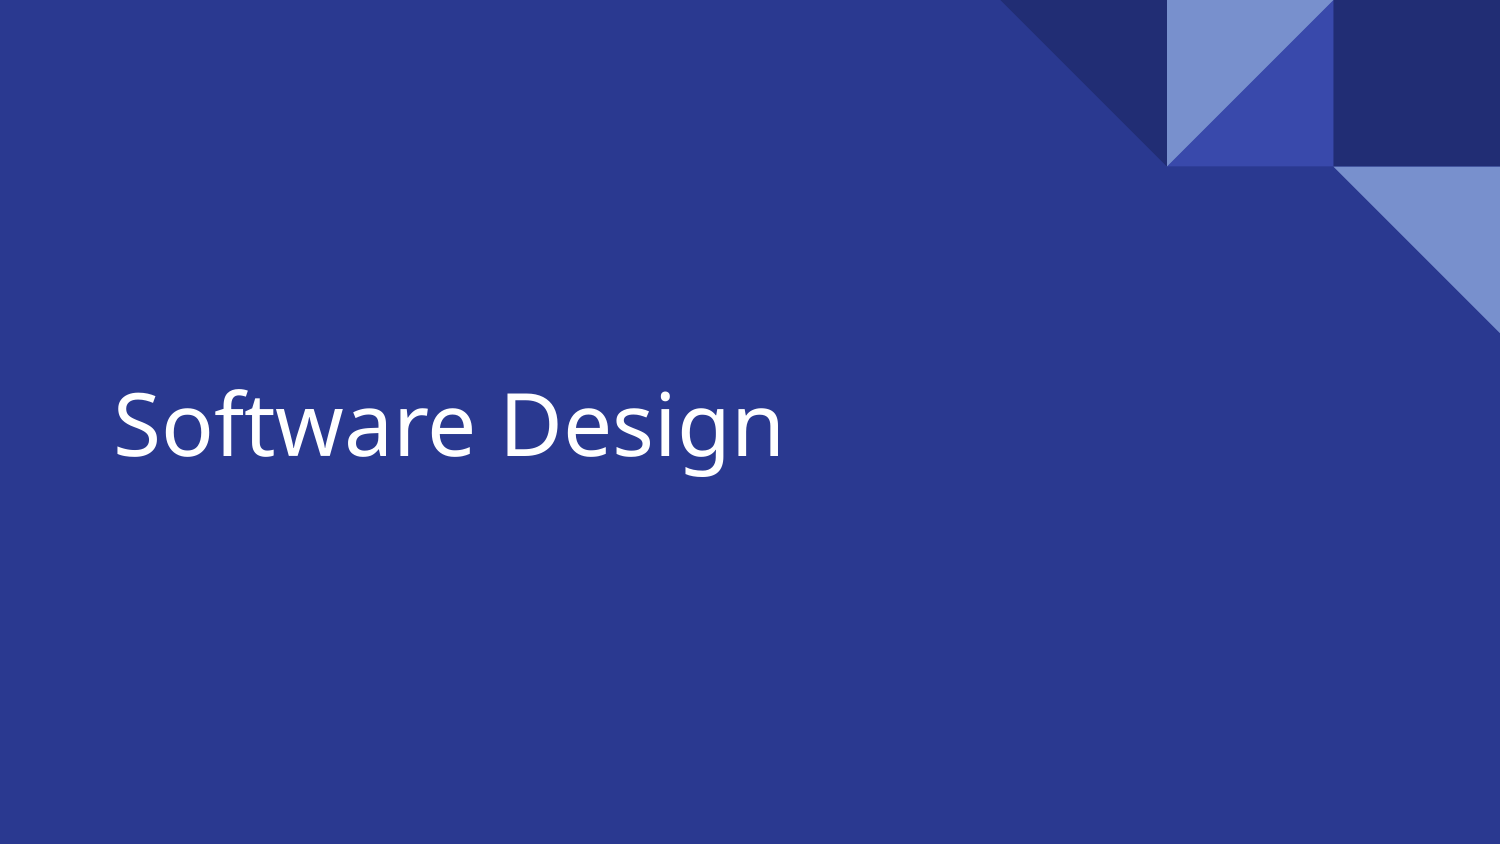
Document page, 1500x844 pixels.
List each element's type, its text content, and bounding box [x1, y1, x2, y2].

title Software Design [98, 353, 1447, 491]
